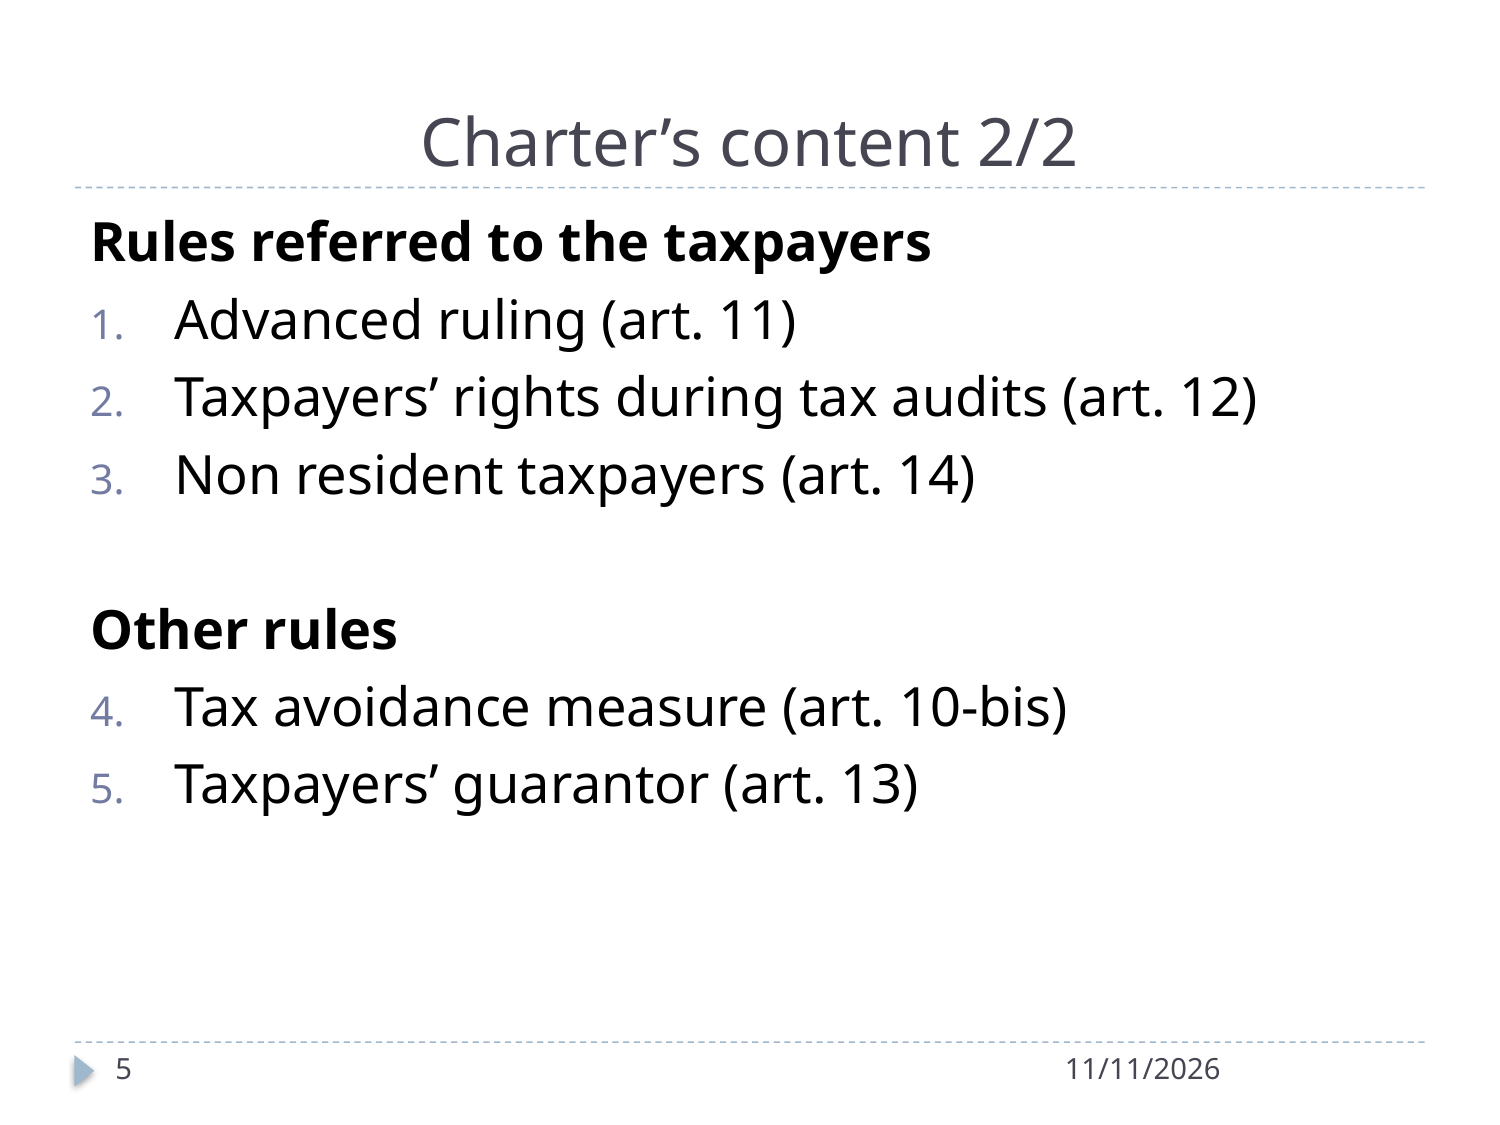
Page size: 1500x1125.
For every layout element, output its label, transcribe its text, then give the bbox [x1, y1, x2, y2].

slide_number 5 [100, 1042, 426, 1103]
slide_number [1050, 1042, 1426, 1103]
title Charter’s content 2/2 [75, 24, 1425, 188]
list Rules referred to the taxpayers Advanced ruling (art. 11) Taxpayers’ rights during tax audits (art. 12) Non resident taxpayers (art. 14) Other rules Tax avoidance measure (art. 10-bis) Taxpayers’ guarantor (art. 13) [75, 200, 1425, 1010]
